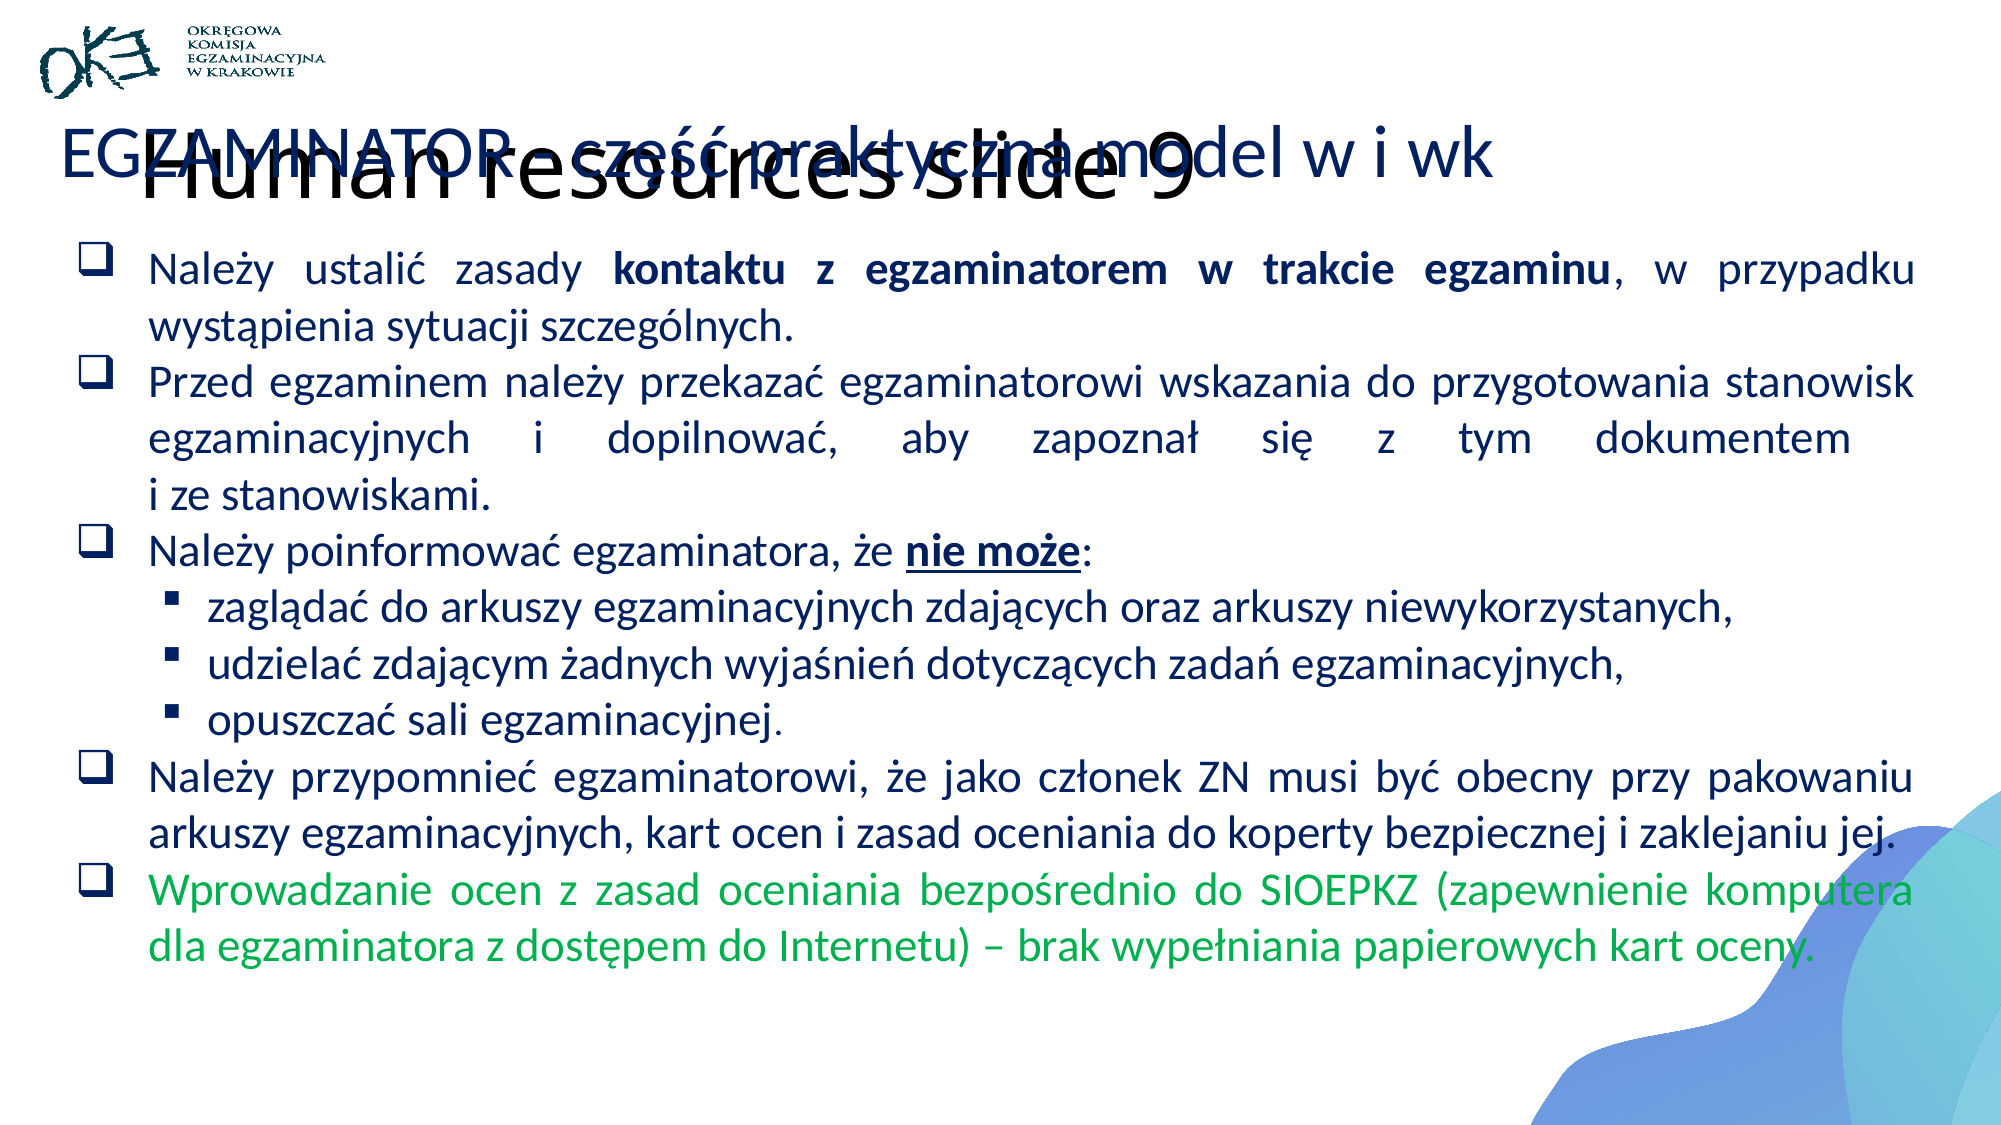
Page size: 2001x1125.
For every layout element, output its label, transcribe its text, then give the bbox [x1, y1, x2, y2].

text_box EGZAMINATOR - część praktyczna model w i wk [60, 71, 1850, 230]
picture [91, 65, 99, 71]
text_box Należy ustalić zasady kontaktu z egzaminatorem w trakcie egzaminu, w przypadku wystąpienia sytuacji szczególnych. Przed egzaminem należy przekazać egzaminatorowi wskazania do przygotowania stanowisk egzaminacyjnych i dopilnować, aby zapoznał się z tym dokumentem i ze stanowiskami. Należy poinformować egzaminatora, że nie może: zaglądać do arkuszy egzaminacyjnych zdających oraz arkuszy niewykorzystanych, udzielać zdającym żadnych wyjaśnień dotyczących zadań egzaminacyjnych, opuszczać sali egzaminacyjnej. Należy przypomnieć egzaminatorowi, że jako członek ZN musi być obecny przy pakowaniu arkuszy egzaminacyjnych, kart ocen i zasad oceniania do koperty bezpiecznej i zaklejaniu jej. Wprowadzanie ocen z zasad oceniania bezpośrednio do SIOEPKZ (zapewnienie komputera dla egzaminatora z dostępem do Internetu) – brak wypełniania papierowych kart oceny. [60, 230, 1932, 1029]
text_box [1480, 758, 2000, 1125]
picture [38, 22, 332, 99]
picture [90, 37, 142, 71]
title Human resources slide 9 [137, 59, 1863, 230]
